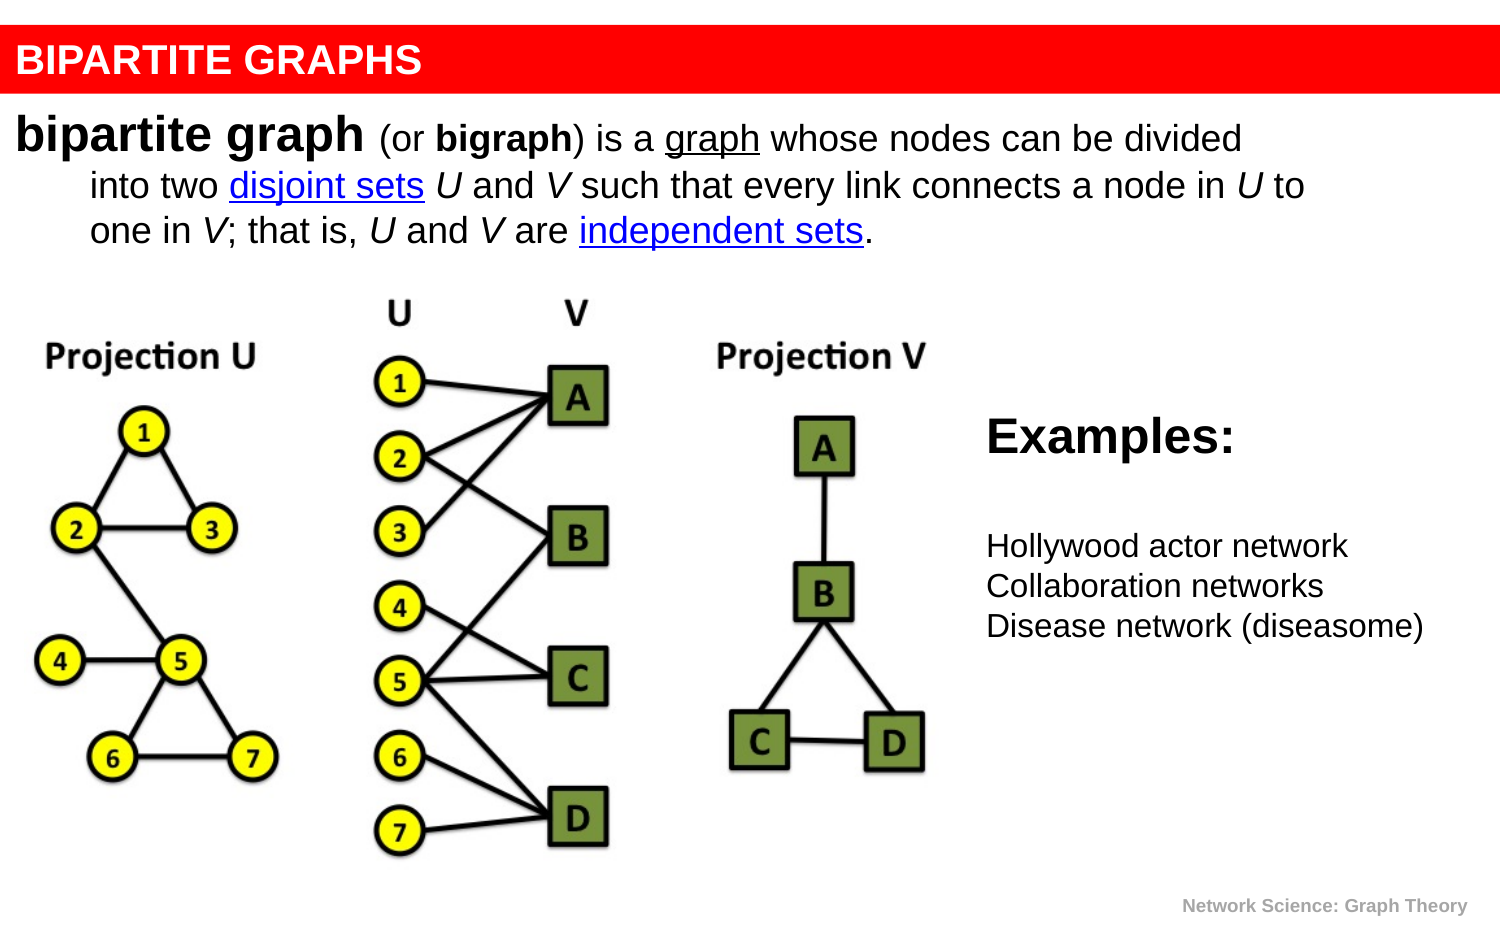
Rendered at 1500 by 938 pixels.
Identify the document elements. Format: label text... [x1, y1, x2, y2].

text_box Network Science: Graph Theory [1062, 885, 1488, 924]
text_box bipartite graph (or bigraph) is a graph whose nodes can be divided into two disjoint sets U and V such that every link connects a node in U to one in V; that is, U and V are independent sets. [0, 94, 1328, 394]
text_box Examples: Hollywood actor network Collaboration networks Disease network (diseasome) [971, 396, 1500, 652]
picture [24, 278, 959, 886]
text_box BIPARTITE GRAPHS [0, 24, 1500, 94]
